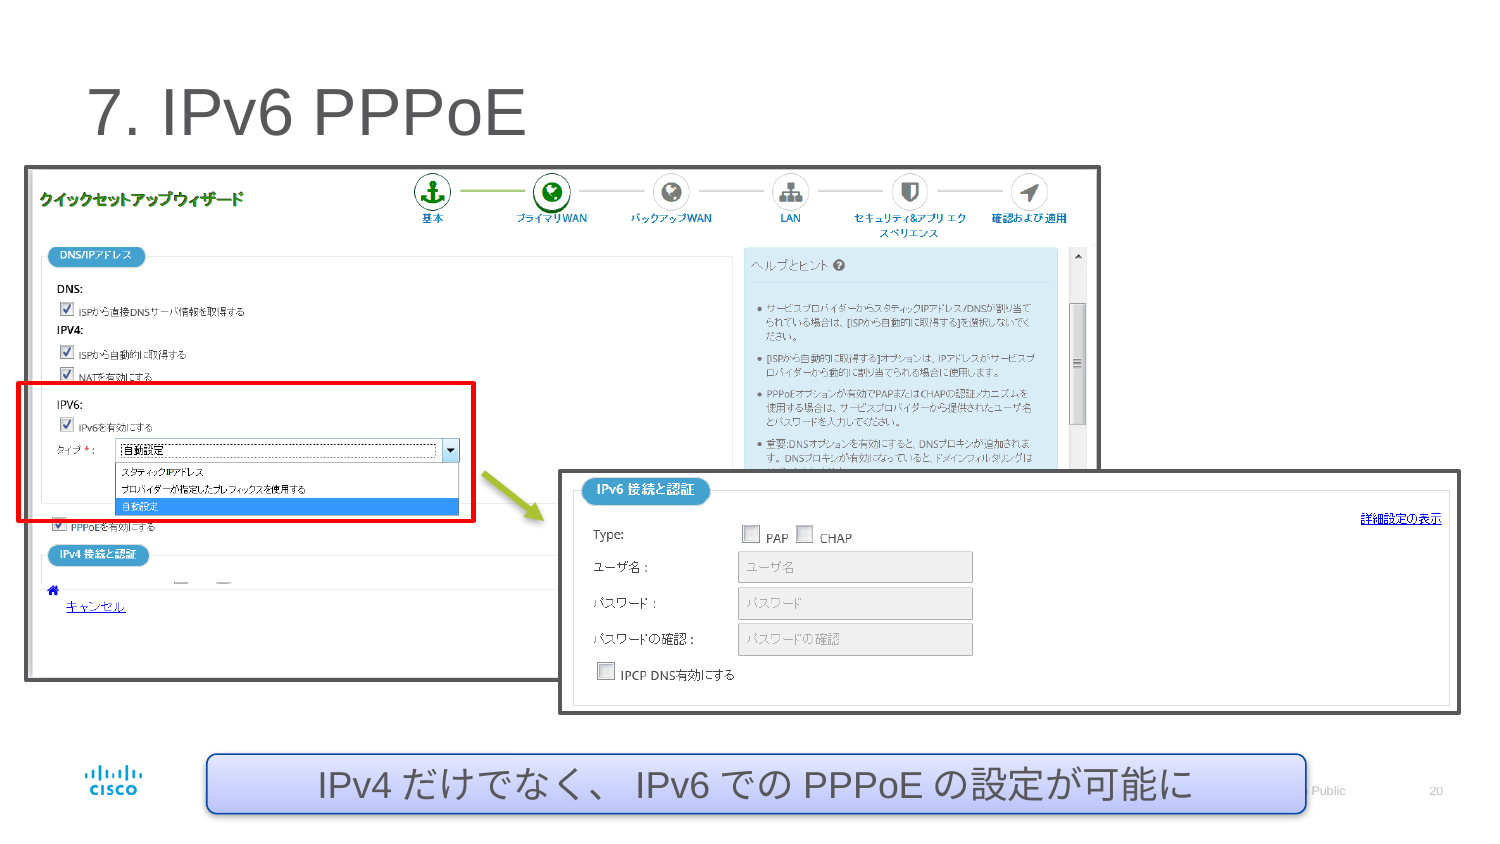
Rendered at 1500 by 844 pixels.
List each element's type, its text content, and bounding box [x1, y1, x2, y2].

title 7. IPv6 PPPoE [71, 55, 1441, 176]
text_box IPv4だけでなく、IPv6でのPPPoEの設定が可能に [205, 753, 1307, 815]
picture [27, 168, 1457, 712]
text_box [482, 472, 545, 522]
text_box [16, 381, 22, 523]
picture [78, 758, 148, 803]
